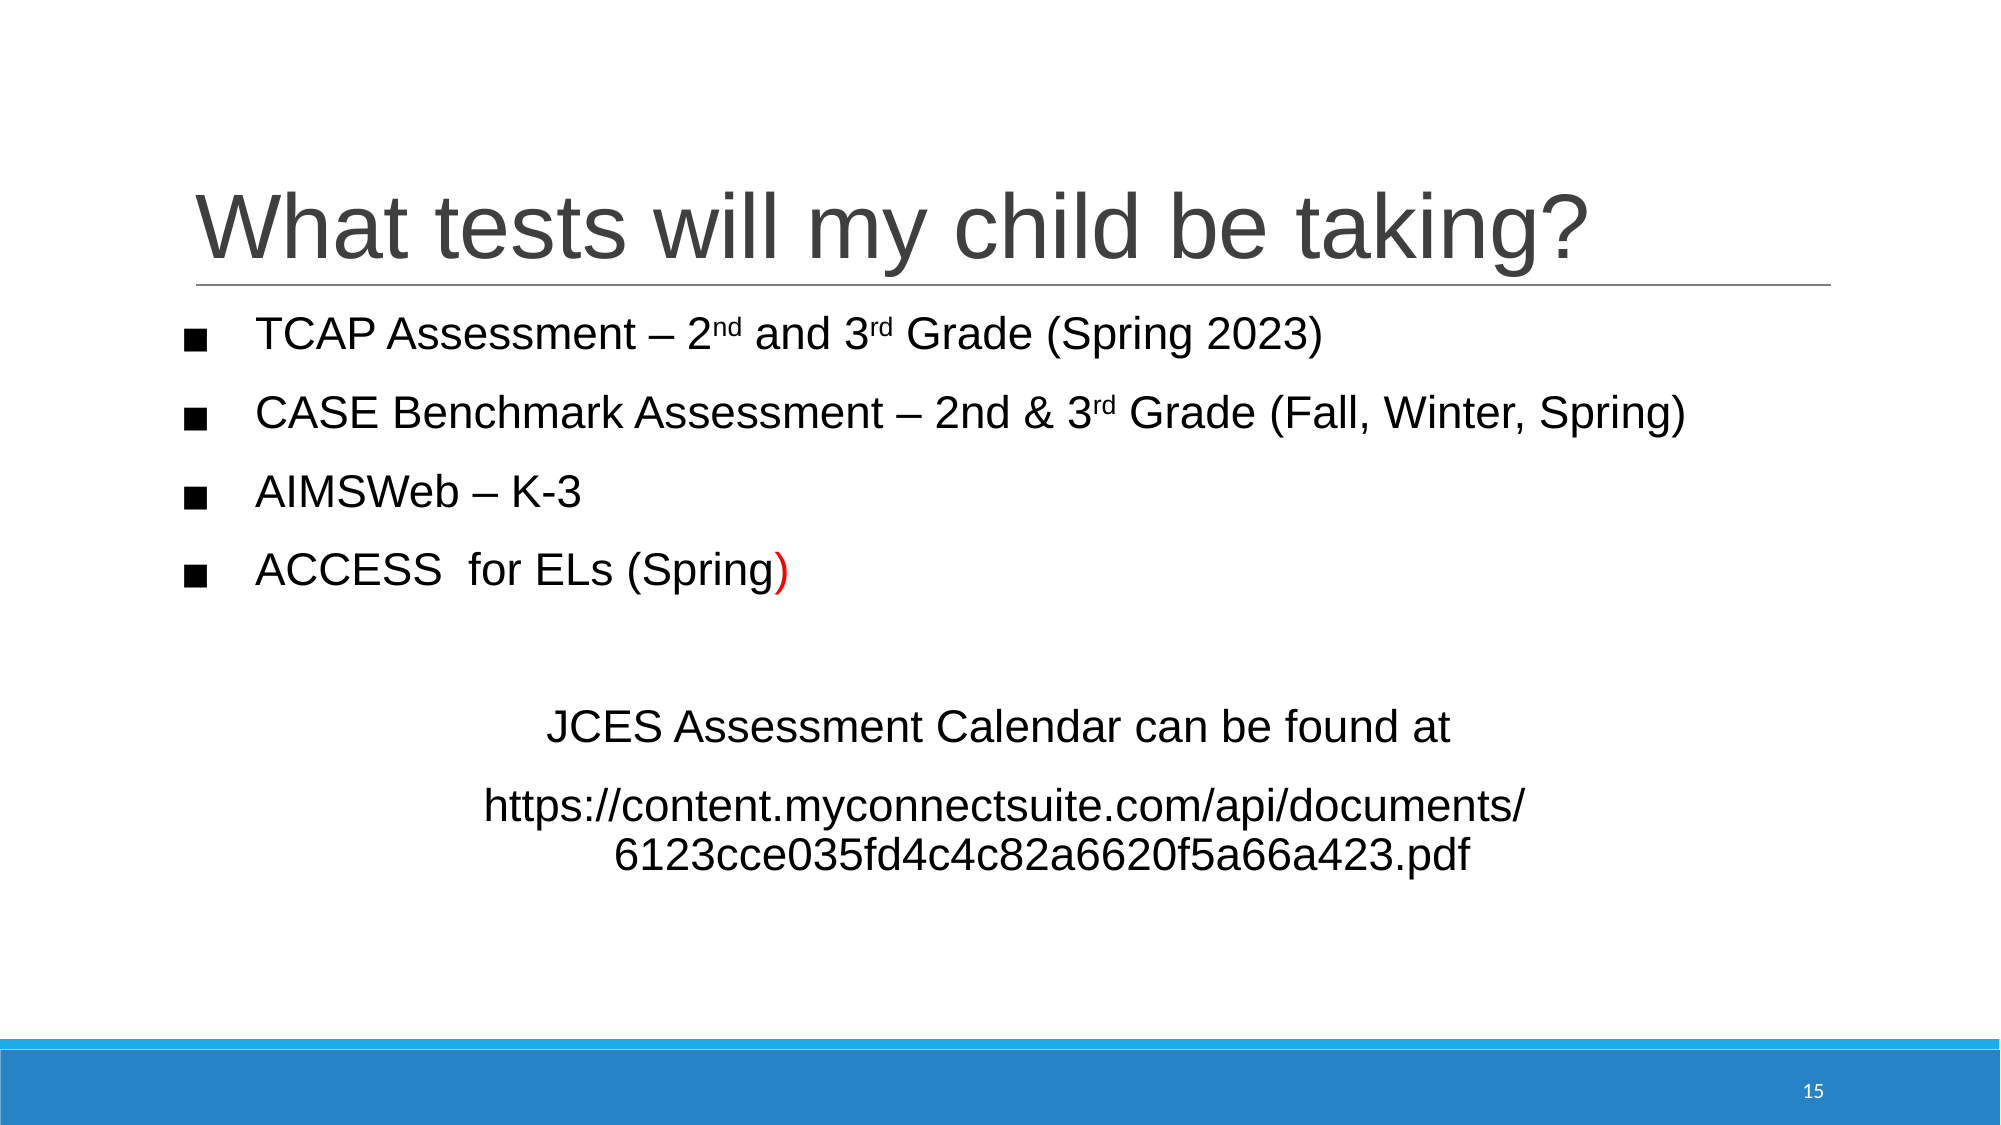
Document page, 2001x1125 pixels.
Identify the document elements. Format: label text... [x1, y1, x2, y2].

list TCAP Assessment – 2nd and 3rd Grade (Spring 2023) CASE Benchmark Assessment – 2nd & 3rd Grade (Fall, Winter, Spring) AIMSWeb – K-3 ACCESS for ELs (Spring) JCES Assessment Calendar can be found at https://content.myconnectsuite.com/api/documents/6123cce035fd4c4c82a6620f5a66a423.pdf [180, 302, 1830, 963]
slide_number 15 [1624, 1059, 1840, 1120]
title What tests will my child be taking? [180, 47, 1830, 285]
